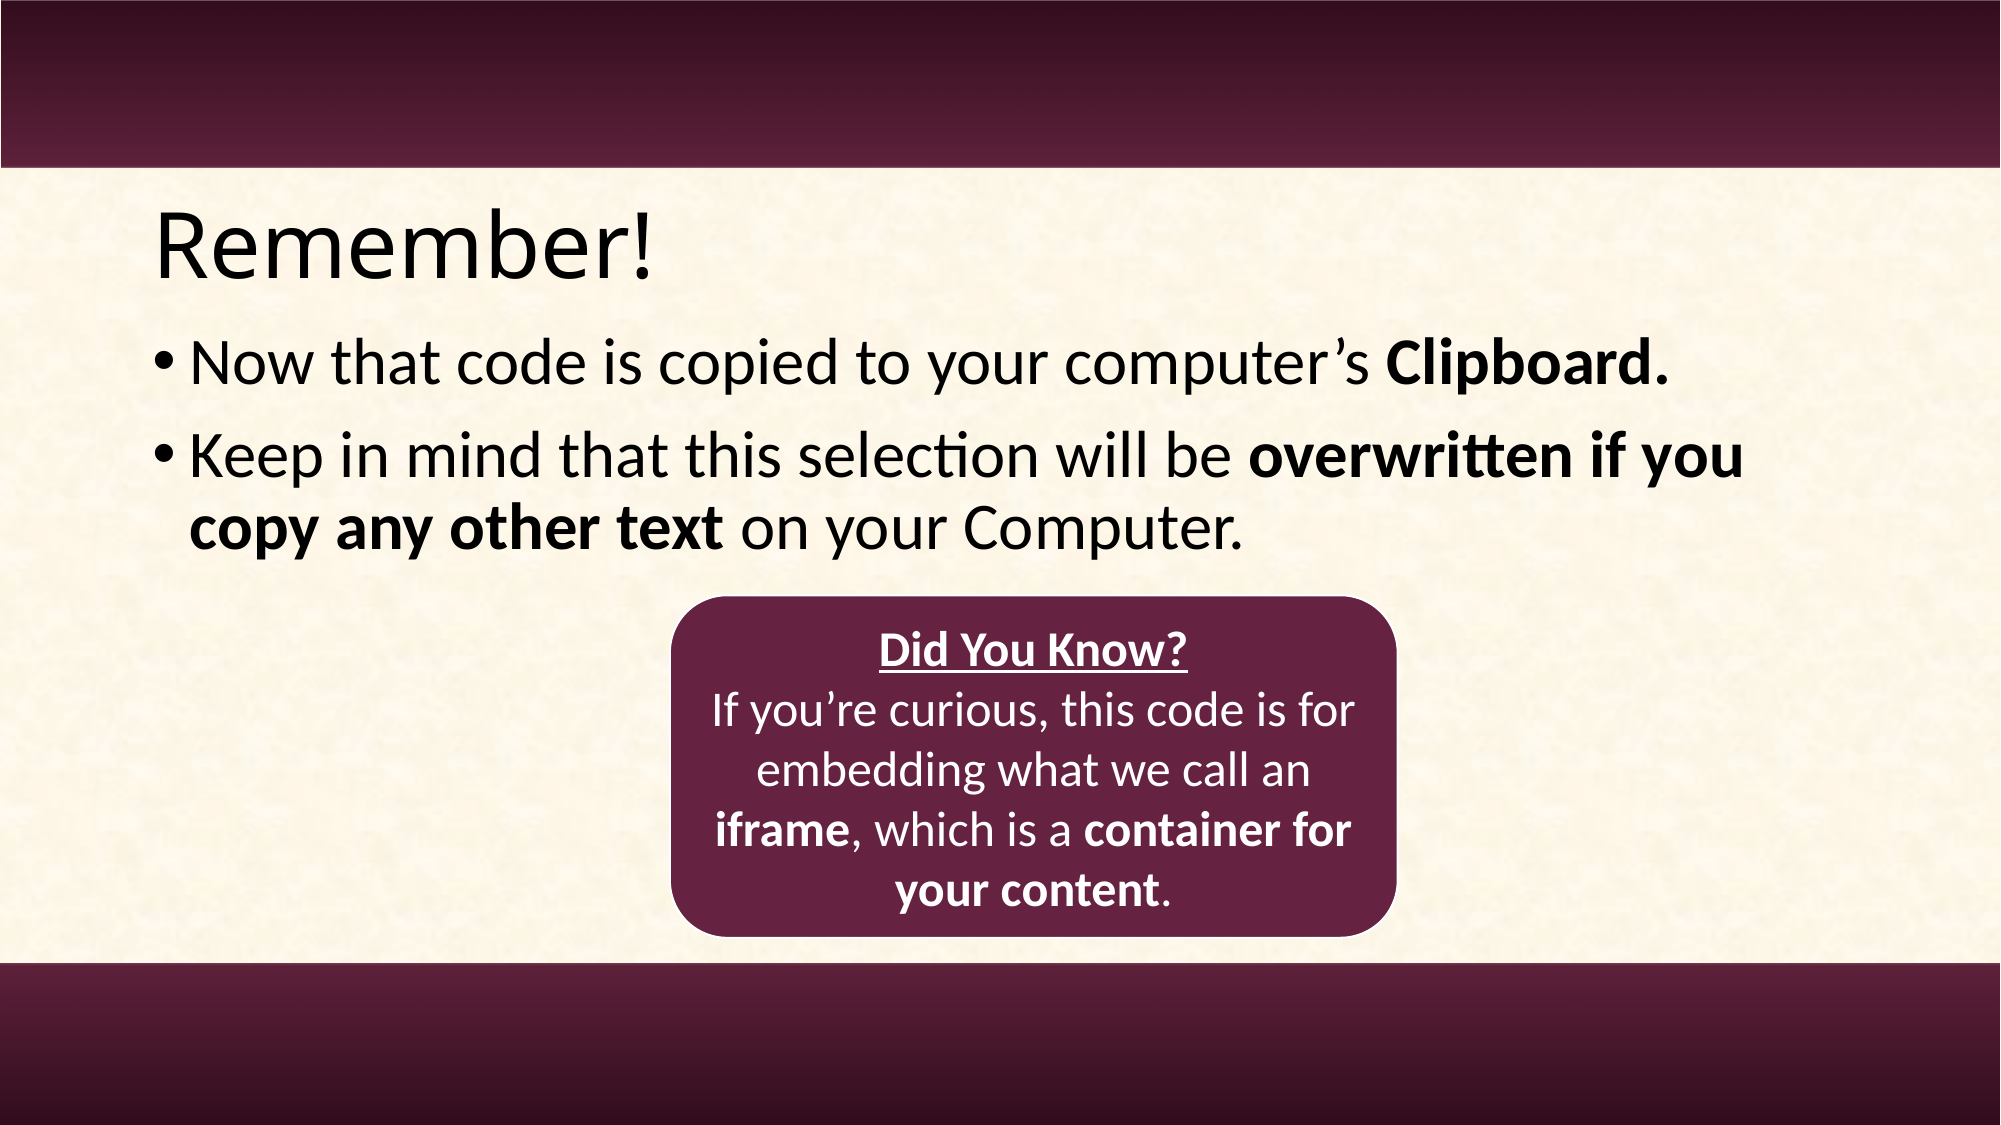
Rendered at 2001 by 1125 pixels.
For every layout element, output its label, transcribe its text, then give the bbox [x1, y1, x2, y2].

text_box Did You Know? If you’re curious, this code is for embedding what we call an iframe, which is a container for your content. [668, 594, 1399, 939]
picture [0, 963, 2000, 1125]
list Now that code is copied to your computer’s Clipboard. Keep in mind that this selection will be overwritten if you copy any other text on your Computer. [137, 320, 1863, 913]
picture [0, 0, 2000, 168]
title Remember! [137, 187, 1863, 311]
